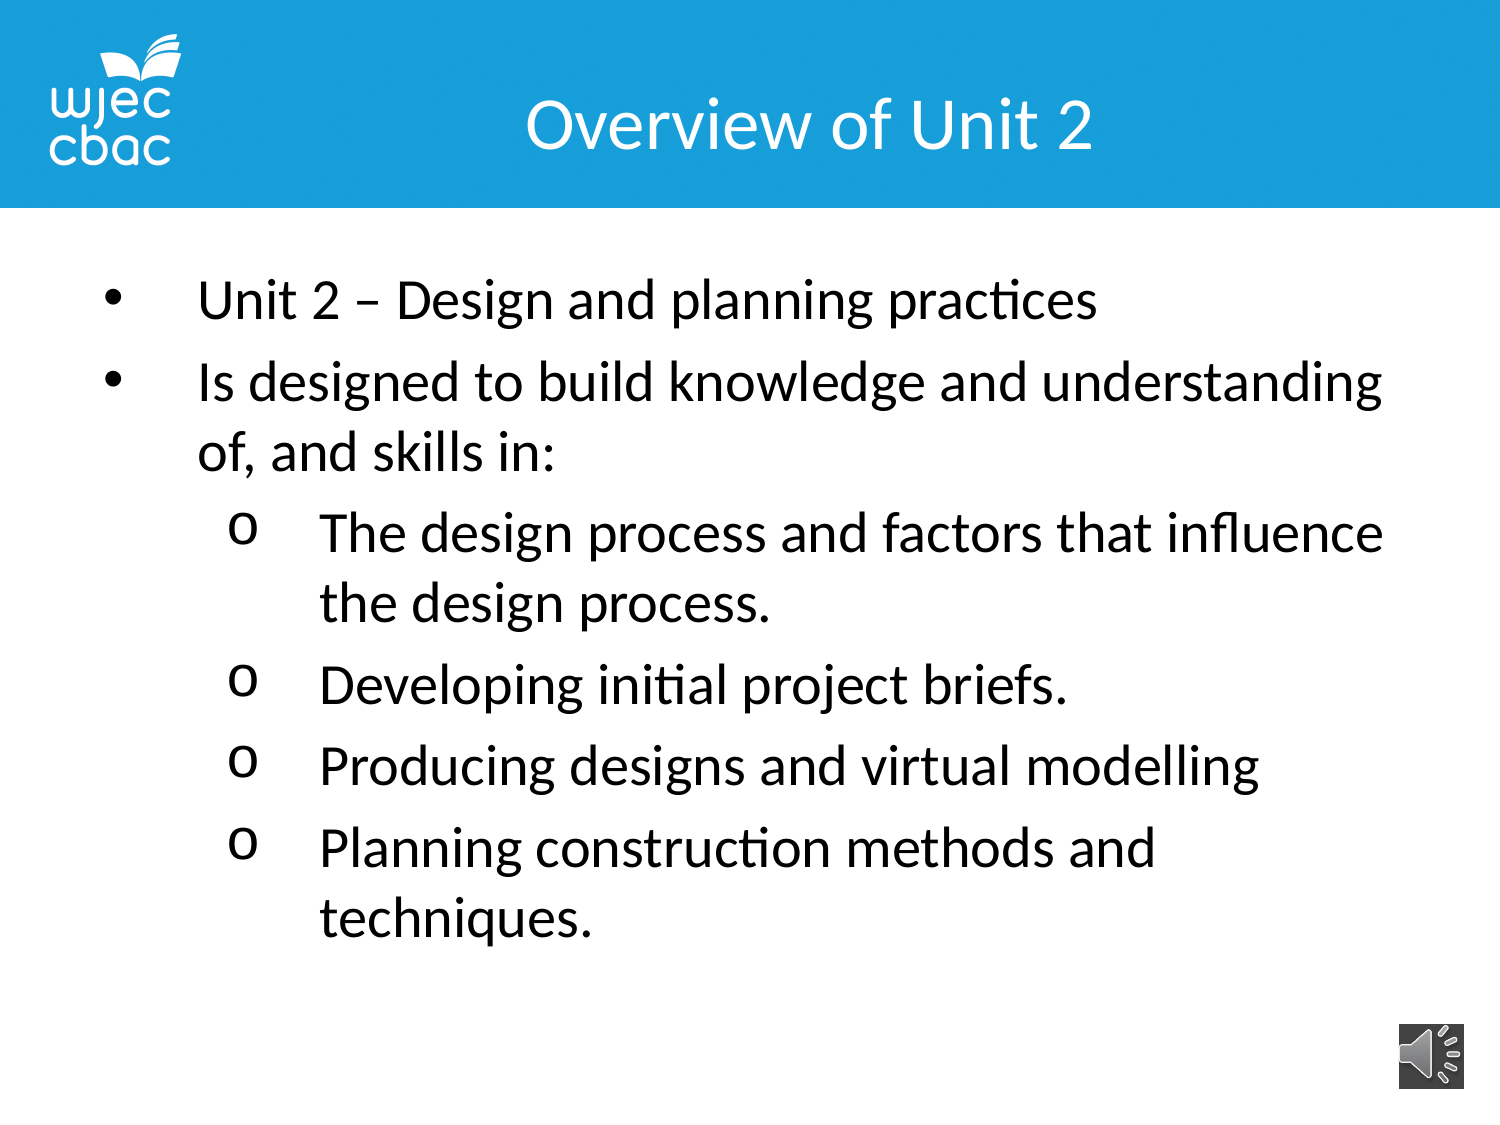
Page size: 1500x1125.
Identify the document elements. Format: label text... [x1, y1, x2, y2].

picture [1397, 1022, 1465, 1090]
list Unit 2 – Design and planning practices Is designed to build knowledge and understanding of, and skills in: The design process and factors that influence the design process. Developing initial project briefs. Producing designs and virtual modelling Planning construction methods and techniques. [88, 254, 1408, 1075]
picture [0, 0, 1500, 208]
text_box Overview of Unit 2 [227, 66, 1393, 199]
